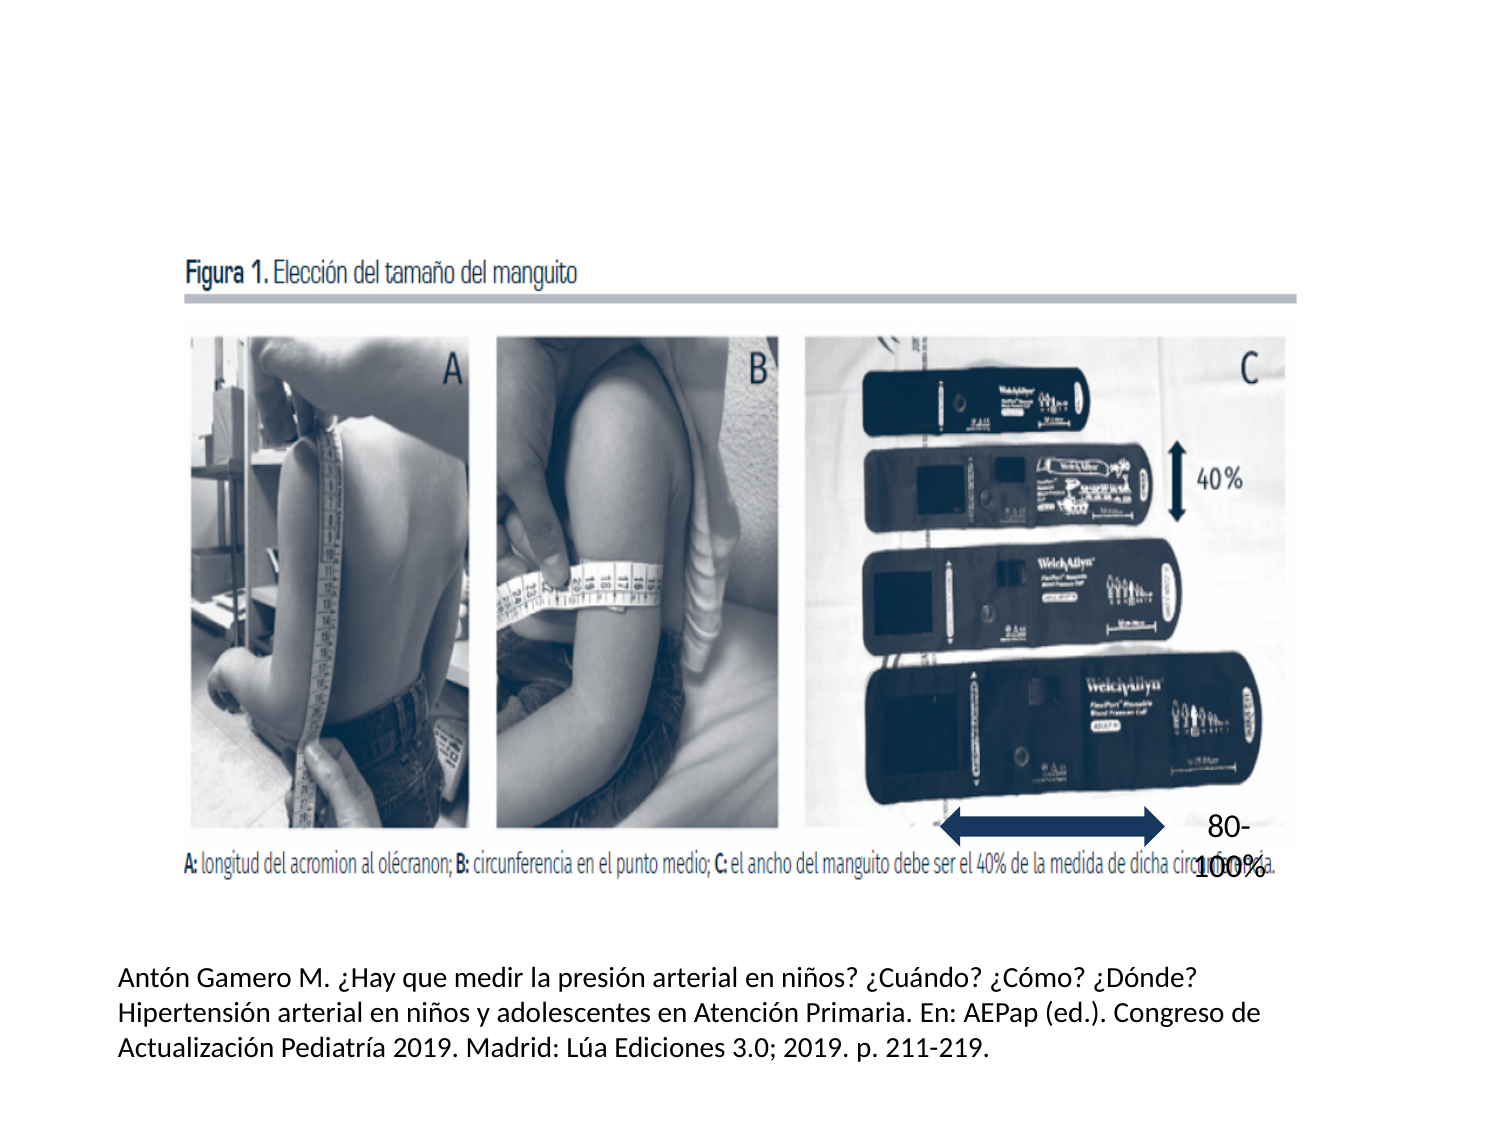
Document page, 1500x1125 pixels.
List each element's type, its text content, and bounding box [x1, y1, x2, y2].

picture [161, 238, 1339, 887]
text_box Antón Gamero M. ¿Hay que medir la presión arterial en niños? ¿Cuándo? ¿Cómo? ¿Dónde? Hipertensión arterial en niños y adolescentes en Atención Primaria. En: AEPap (ed.). Congreso de Actualización Pediatría 2019. Madrid: Lúa Ediciones 3.0; 2019. p. 211-219. [103, 950, 1353, 1071]
